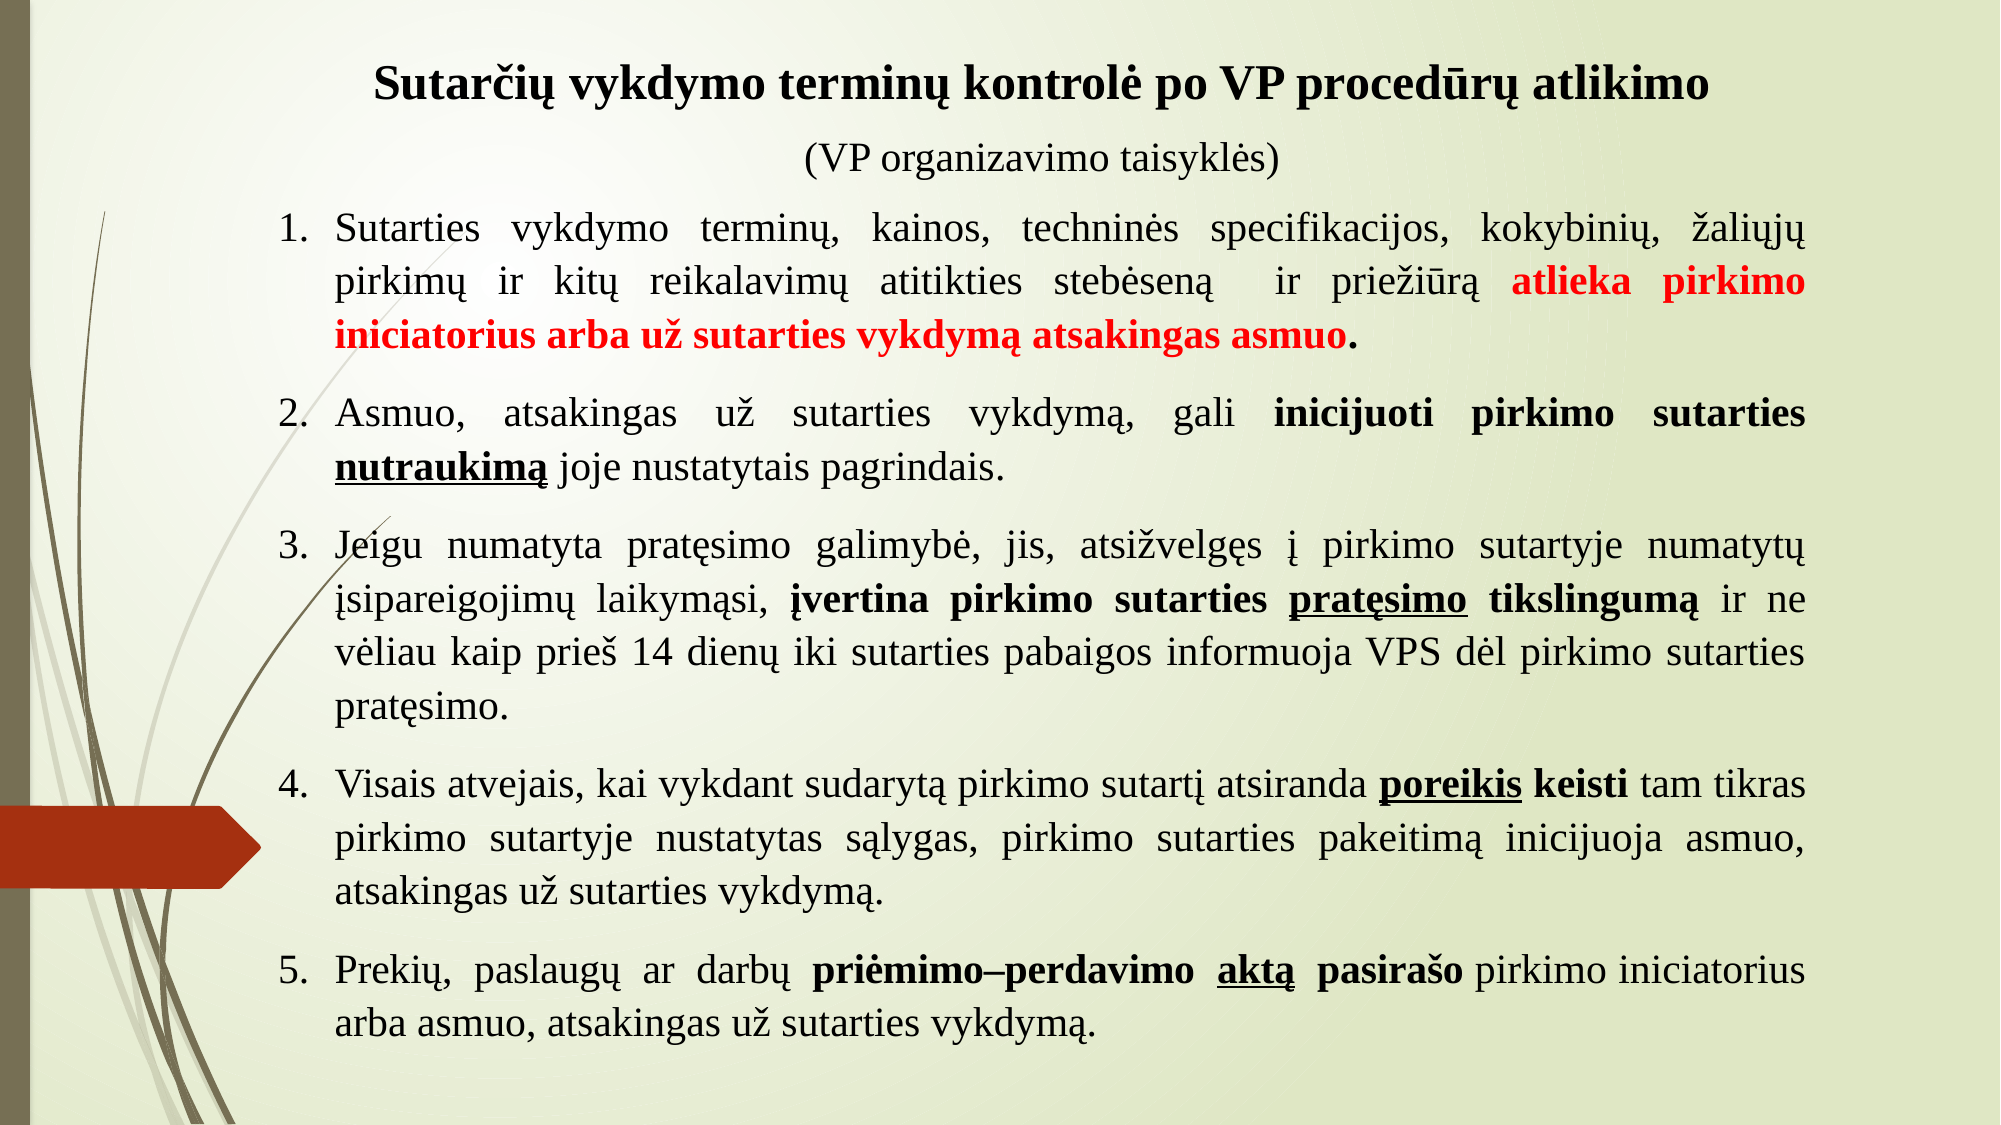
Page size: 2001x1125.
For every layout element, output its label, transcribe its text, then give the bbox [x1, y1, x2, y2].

text_box Sutarčių vykdymo terminų kontrolė po VP procedūrų atlikimo (VP organizavimo taisyklės) Sutarties vykdymo terminų, kainos, techninės specifikacijos, kokybinių, žaliųjų pirkimų ir kitų reikalavimų atitikties stebėseną ir priežiūrą atlieka pirkimo iniciatorius arba už sutarties vykdymą atsakingas asmuo. Asmuo, atsakingas už sutarties vykdymą, gali inicijuoti pirkimo sutarties nutraukimą joje nustatytais pagrindais. Jeigu numatyta pratęsimo galimybė, jis, atsižvelgęs į pirkimo sutartyje numatytų įsipareigojimų laikymąsi, įvertina pirkimo sutarties pratęsimo tikslingumą ir ne vėliau kaip prieš 14 dienų iki sutarties pabaigos informuoja VPS dėl pirkimo sutarties pratęsimo. Visais atvejais, kai vykdant sudarytą pirkimo sutartį atsiranda poreikis keisti tam tikras pirkimo sutartyje nustatytas sąlygas, pirkimo sutarties pakeitimą inicijuoja asmuo, atsakingas už sutarties vykdymą. Prekių, paslaugų ar darbų priėmimo–perdavimo aktą pasirašo pirkimo iniciatorius arba asmuo, atsakingas už sutarties vykdymą. [263, 37, 1822, 1053]
